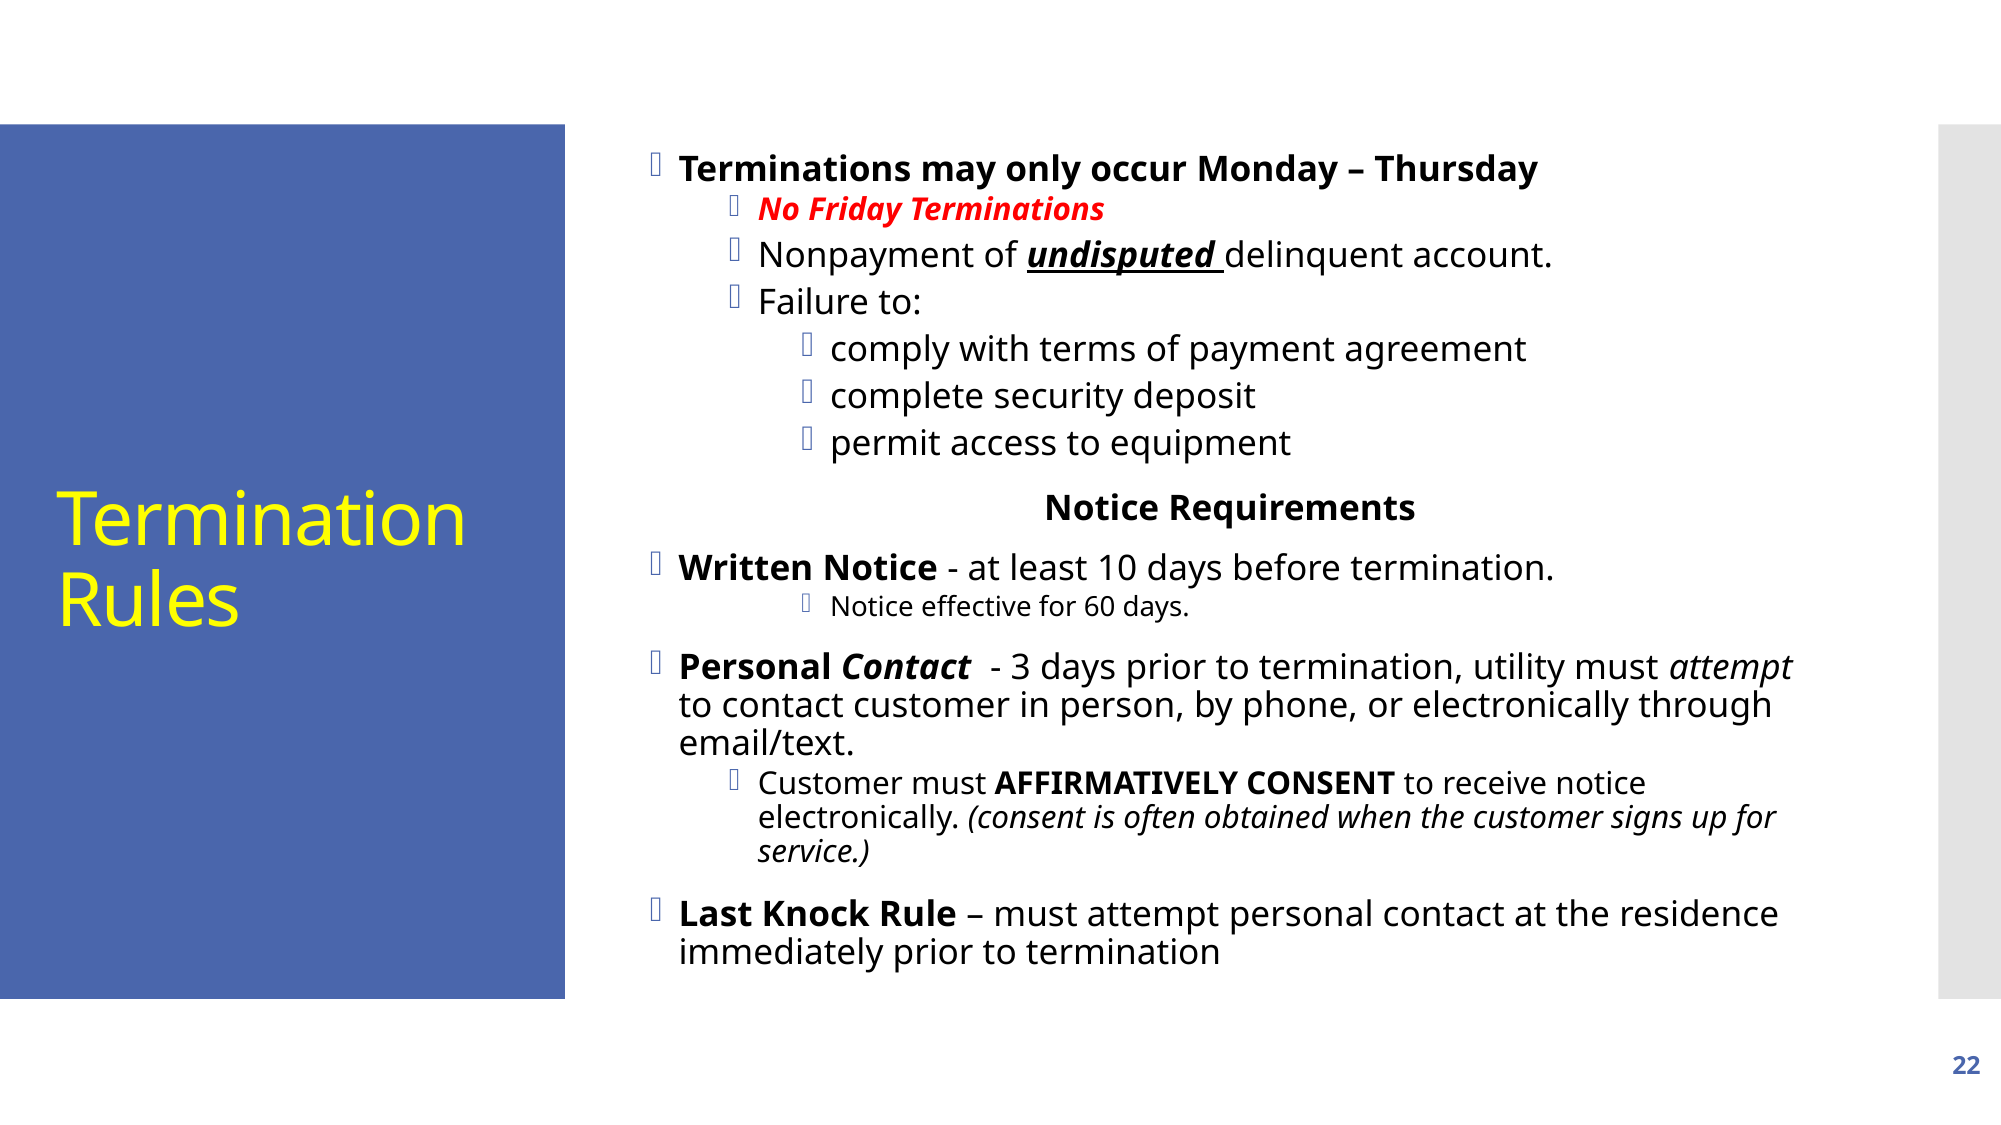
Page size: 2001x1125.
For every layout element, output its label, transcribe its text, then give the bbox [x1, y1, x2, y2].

title Termination Rules [41, 184, 525, 940]
list Terminations may only occur Monday – Thursday No Friday Terminations Nonpayment of undisputed delinquent account. Failure to: comply with terms of payment agreement complete security deposit permit access to equipment Notice Requirements Written Notice - at least 10 days before termination. Notice effective for 60 days. Personal Contact - 3 days prior to termination, utility must attempt to contact customer in person, by phone, or electronically through email/text. Customer must AFFIRMATIVELY CONSENT to receive notice electronically. (consent is often obtained when the customer signs up for service.) Last Knock Rule – must attempt personal contact at the residence immediately prior to termination [634, 141, 1835, 982]
slide_number 22 [1744, 1042, 1996, 1103]
